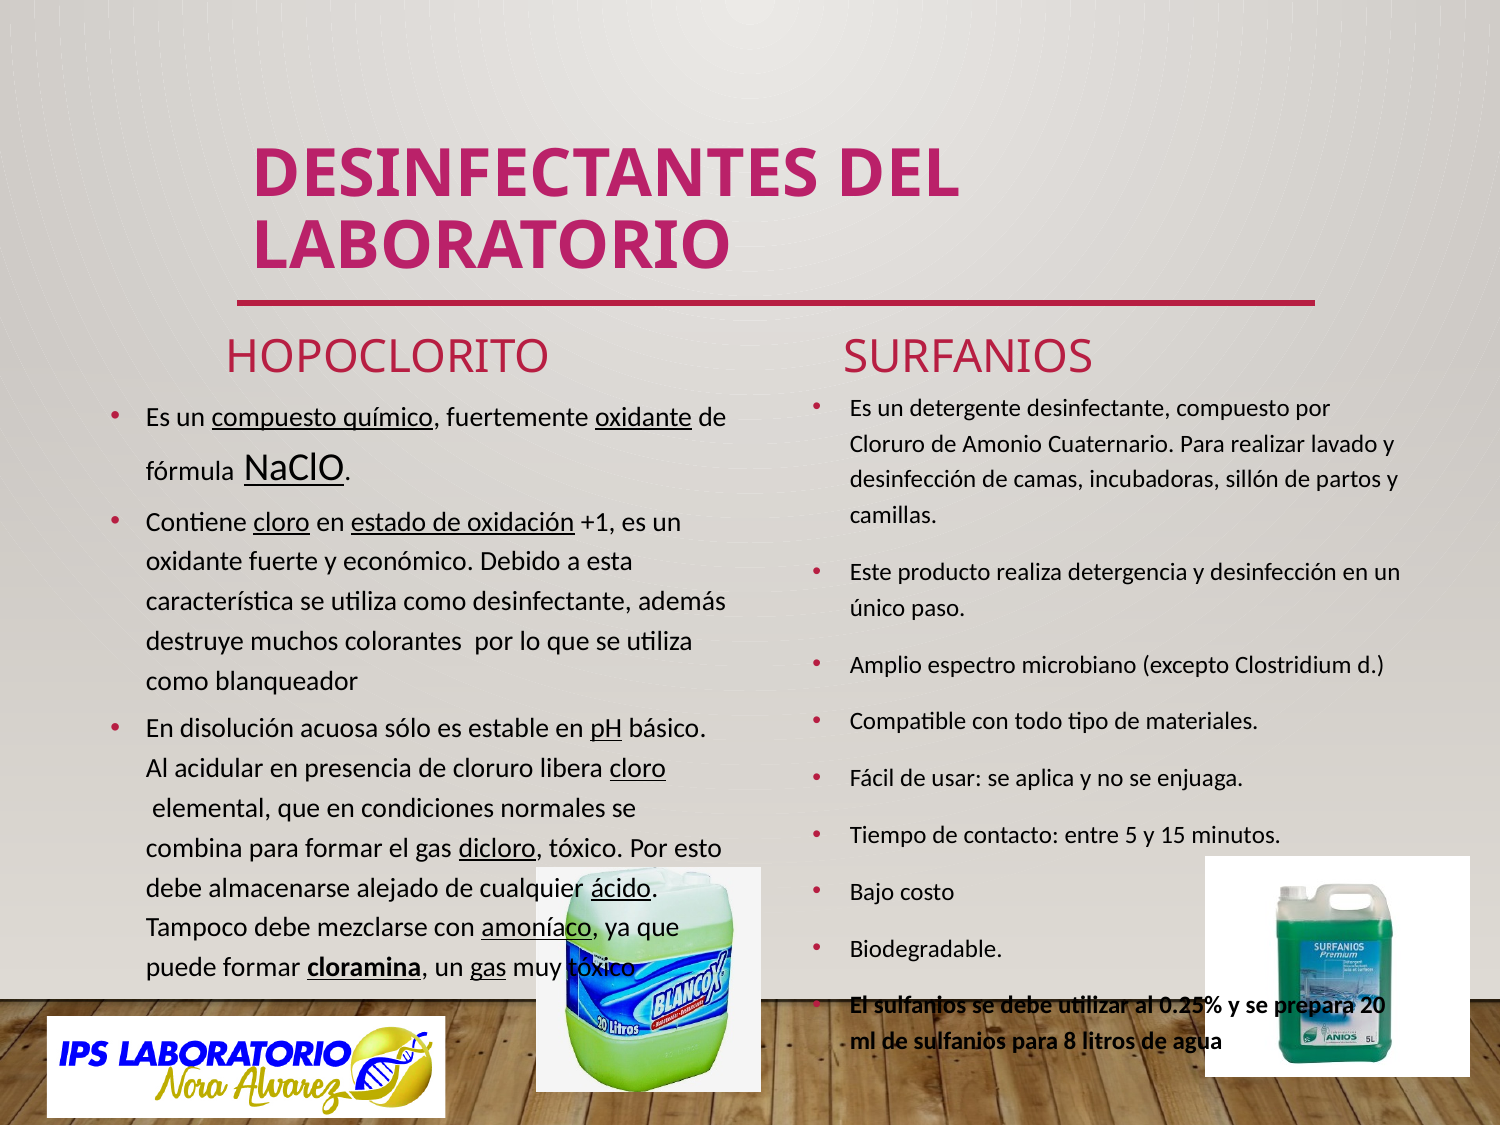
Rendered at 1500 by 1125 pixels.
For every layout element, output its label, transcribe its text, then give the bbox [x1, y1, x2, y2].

list HOPOCLORITO [210, 257, 724, 384]
list SUrFANIOS [828, 257, 1341, 377]
list Es un compuesto químico, fuertemente oxidante de fórmula NaClO. Contiene cloro en estado de oxidación +1, es un oxidante fuerte y económico. Debido a esta característica se utiliza como desinfectante, además destruye muchos colorantes por lo que se utiliza como blanqueador En disolución acuosa sólo es estable en pH básico. Al acidular en presencia de cloruro libera cloro elemental, que en condiciones normales se combina para formar el gas dicloro, tóxico. Por esto debe almacenarse alejado de cualquier ácido. Tampoco debe mezclarse con amoníaco, ya que puede formar cloramina, un gas muy tóxico [95, 384, 745, 994]
picture [0, 856, 1500, 1125]
title DESINFECTANTES DEL LABORATORIO [236, 131, 1315, 306]
list Es un detergente desinfectante, compuesto por Cloruro de Amonio Cuaternario. Para realizar lavado y desinfección de camas, incubadoras, sillón de partos y camillas. Este producto realiza detergencia y desinfección en un único paso. Amplio espectro microbiano (excepto Clostridium d.) Compatible con todo tipo de materiales. Fácil de usar: se aplica y no se enjuaga. Tiempo de contacto: entre 5 y 15 minutos. Bajo costo Biodegradable. El sulfanios se debe utilizar al 0.25% y se prepara 20 ml de sulfanios para 8 litros de agua [797, 377, 1419, 868]
